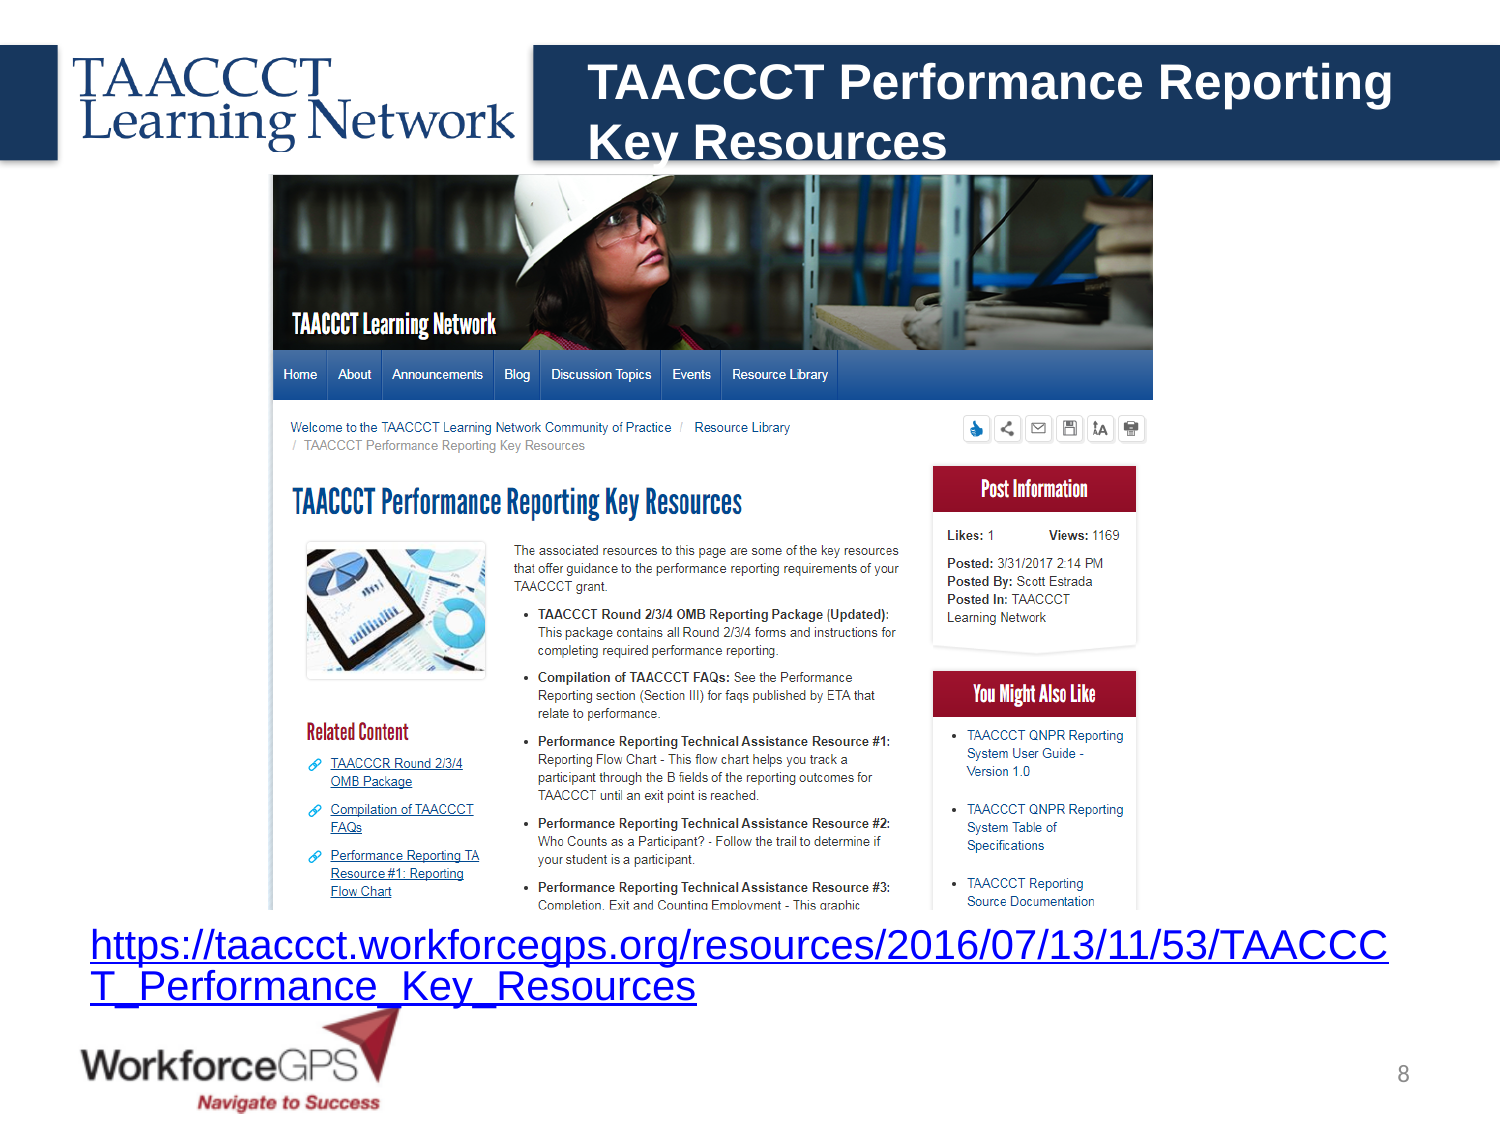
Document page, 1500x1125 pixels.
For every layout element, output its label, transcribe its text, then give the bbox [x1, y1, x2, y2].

slide_number 8 [1074, 1042, 1425, 1103]
picture [268, 174, 1154, 911]
list https://taaccct.workforcegps.org/resources/2016/07/13/11/53/TAACCCT_Performance_Key_Resources [75, 909, 1425, 1005]
title TAACCCT Performance Reporting Key Resources [572, 45, 1475, 175]
picture [78, 1005, 404, 1114]
